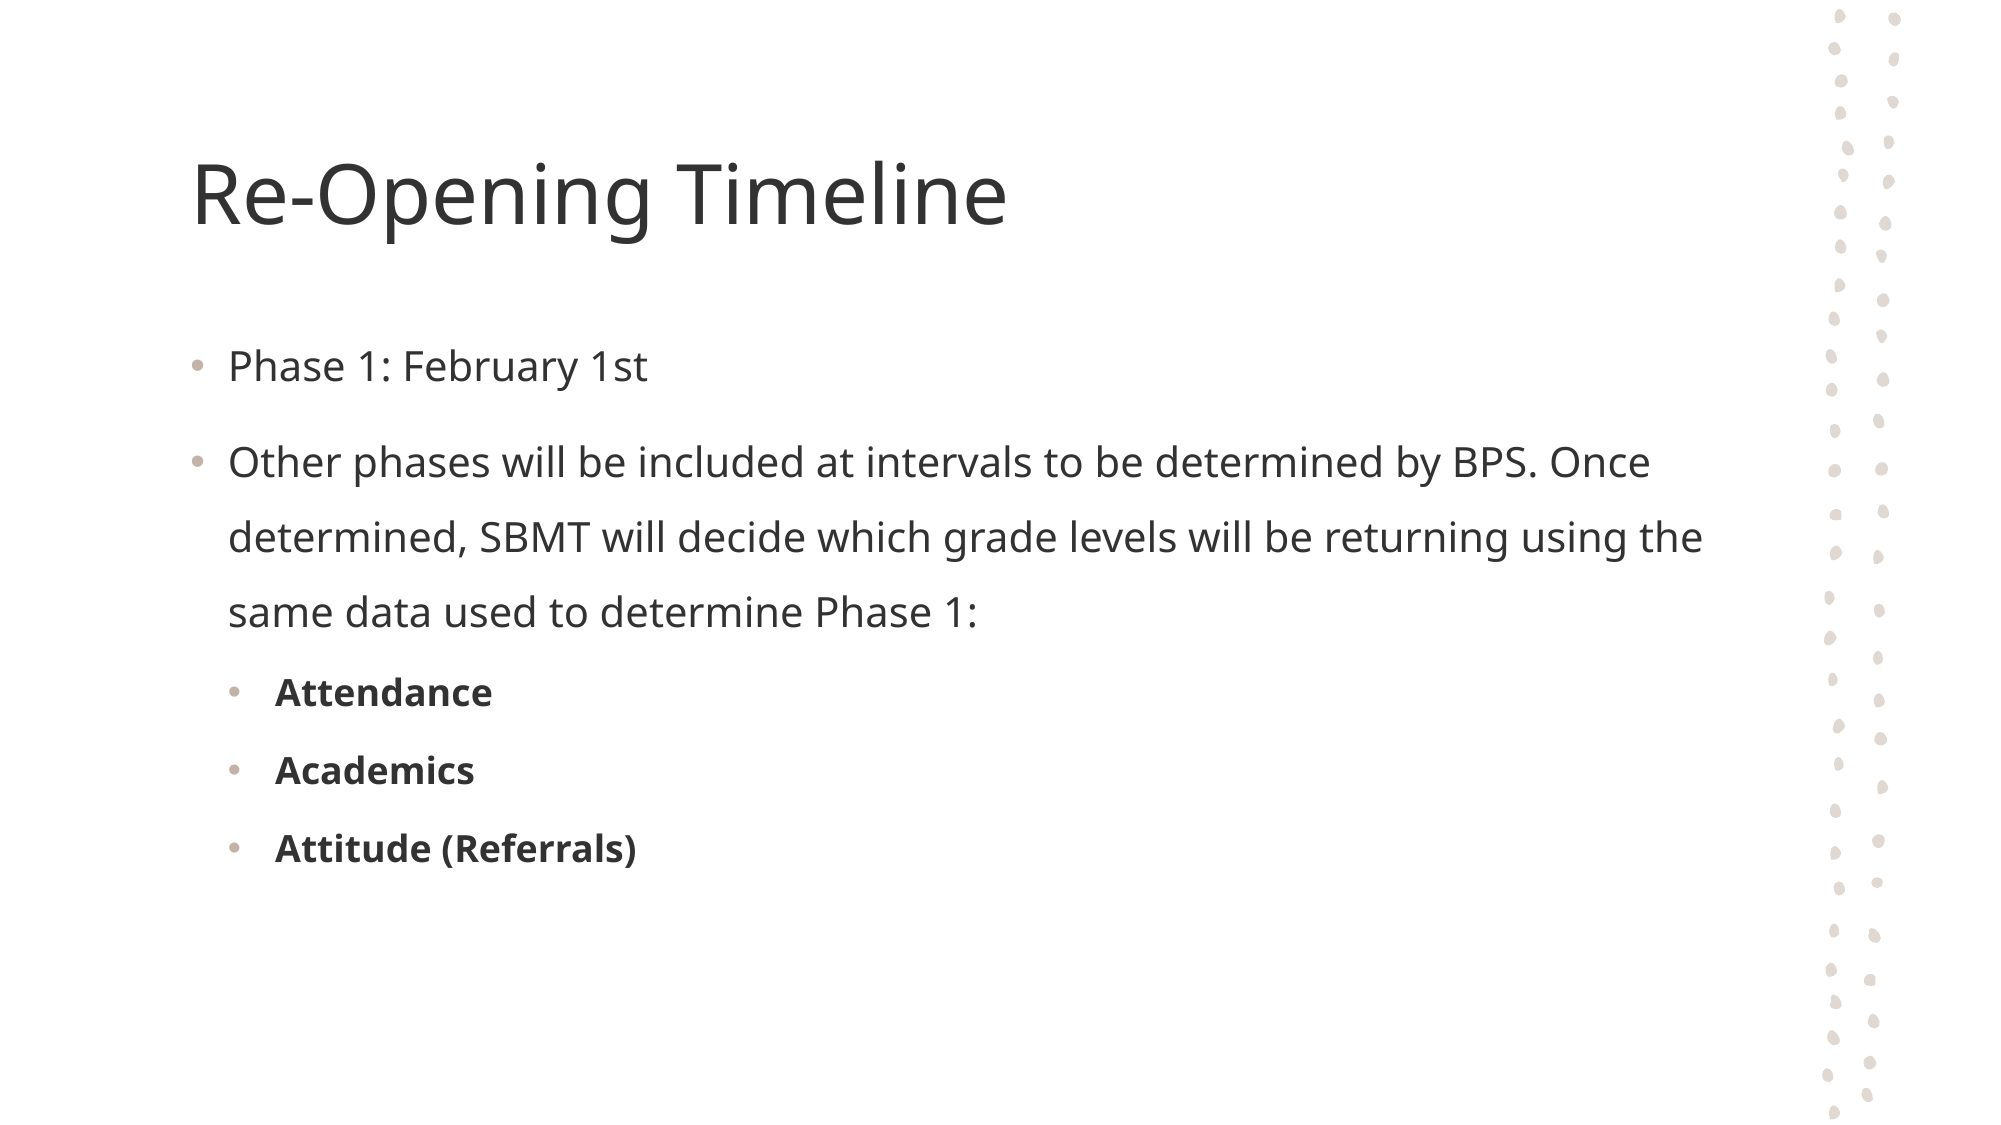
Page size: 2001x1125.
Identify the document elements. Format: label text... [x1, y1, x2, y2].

title Re-Opening Timeline [175, 82, 1756, 300]
list Phase 1: February 1st Other phases will be included at intervals to be determined by BPS. Once determined, SBMT will decide which grade levels will be returning using the same data used to determine Phase 1: Attendance Academics Attitude (Referrals) [175, 307, 1756, 1022]
